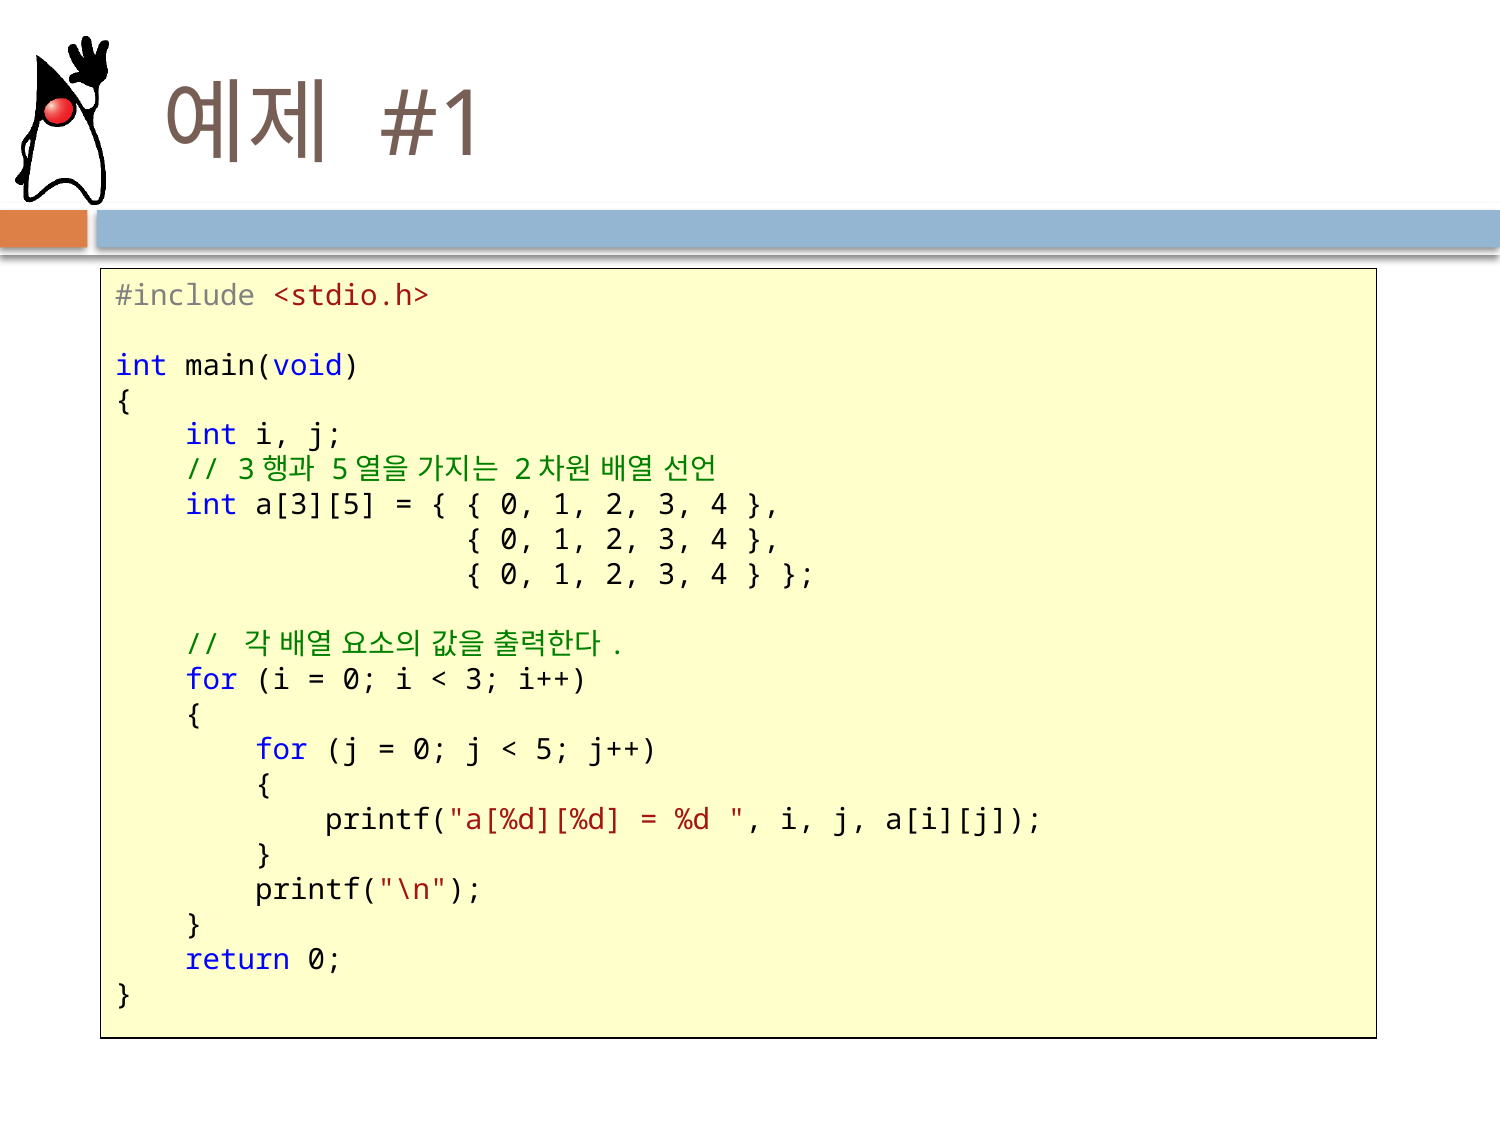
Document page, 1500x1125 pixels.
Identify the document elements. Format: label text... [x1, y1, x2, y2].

title 예제 #1 [100, 37, 1438, 200]
text_box #include <stdio.h> int main(void) { int i, j; // 3행과 5열을 가지는 2차원 배열 선언 int a[3][5] = { { 0, 1, 2, 3, 4 }, { 0, 1, 2, 3, 4 }, { 0, 1, 2, 3, 4 } }; // 각 배열 요소의 값을 출력한다. for (i = 0; i < 3; i++) { for (j = 0; j < 5; j++) { printf("a[%d][%d] = %d ", i, j, a[i][j]); } printf("\n"); } return 0; } [100, 268, 1377, 1038]
picture [15, 36, 109, 205]
